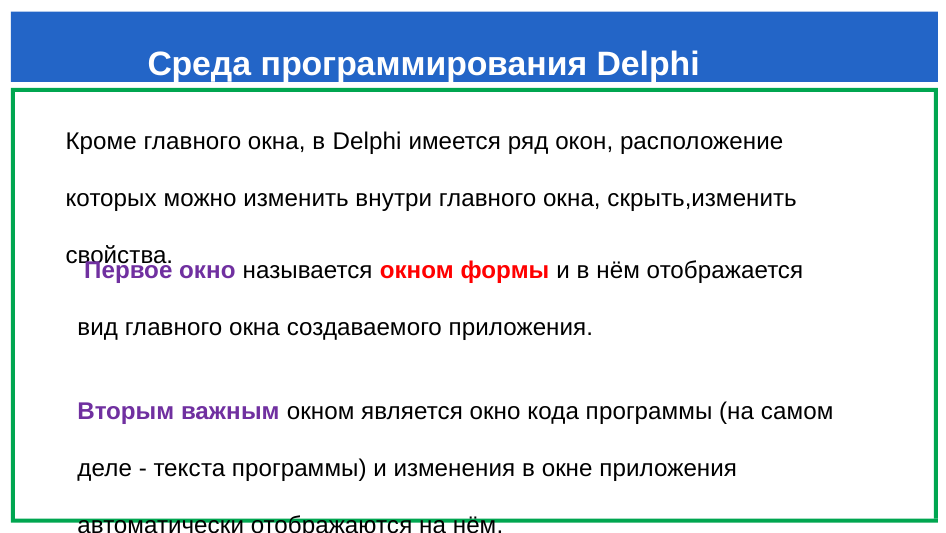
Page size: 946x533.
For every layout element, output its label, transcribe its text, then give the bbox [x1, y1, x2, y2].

text_box Первое окно называется окном формы и в нём отображается вид главного окна создаваемого приложения. [62, 219, 860, 348]
text_box Вторым важным окном является окно кода программы (на самом деле - текста программы) и изменения в окне приложения автоматически отображаются на нём. [62, 359, 895, 533]
title Среда программирования Delphi [39, 0, 816, 92]
text_box Кроме главного окна, в Delphi имеется ряд окон, расположение которых можно изменить внутри главного окна, скрыть,изменить свойства. [50, 90, 860, 326]
